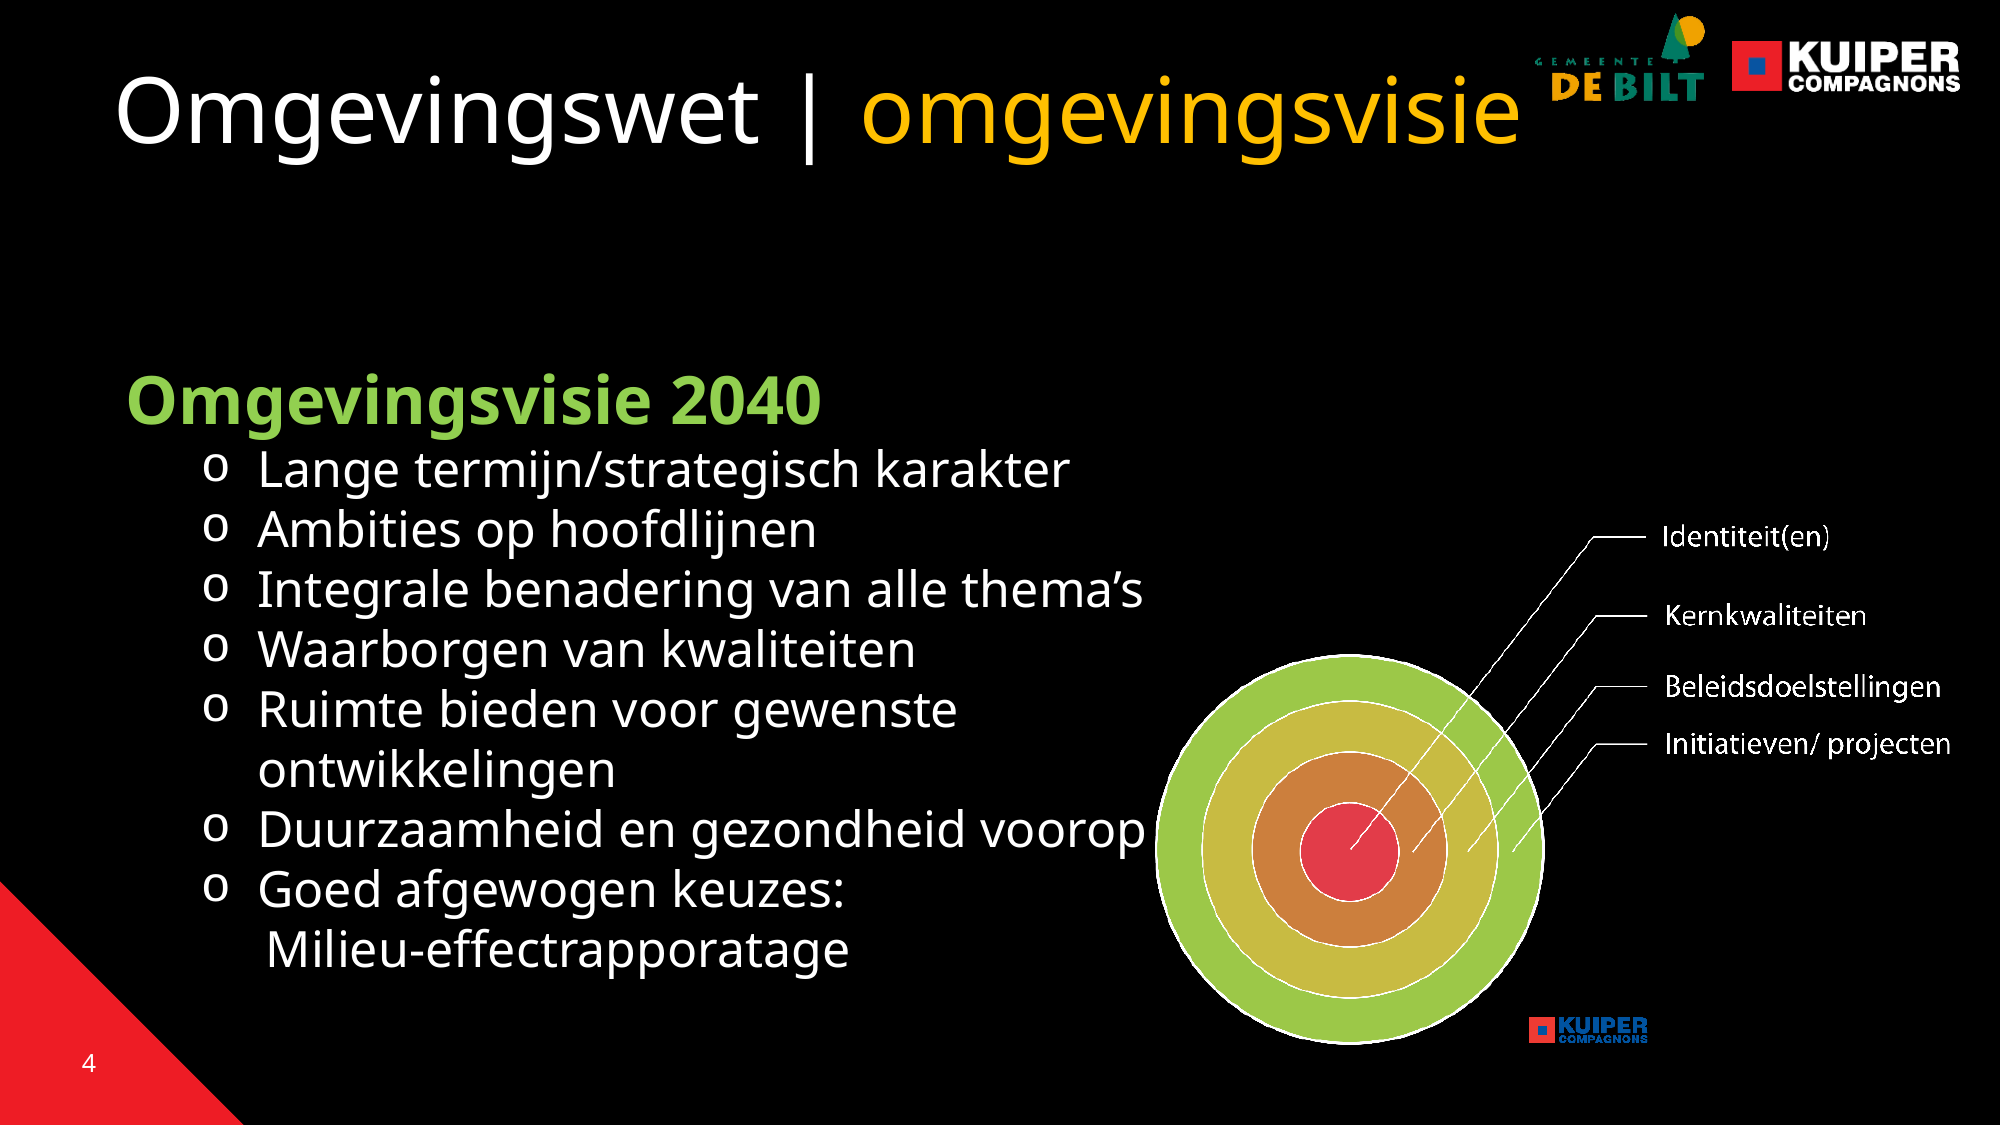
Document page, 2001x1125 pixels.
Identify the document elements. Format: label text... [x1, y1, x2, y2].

text_box [0, 879, 246, 1125]
slide_number 4 [0, 1034, 112, 1095]
text_box Omgevingsvisie 2040 Lange termijn/strategisch karakter Ambities op hoofdlijnen Integrale benadering van alle thema’s Waarborgen van kwaliteiten Ruimte bieden voor gewenste ontwikkelingen Duurzaamheid en gezondheid voorop Goed afgewogen keuzes: Milieu-effectrapporatage [111, 350, 1223, 986]
picture [1534, 12, 1706, 103]
text_box Omgevingswet | omgevingsvisie [113, 51, 1887, 162]
picture [1732, 41, 1960, 92]
picture [1132, 503, 1960, 1052]
